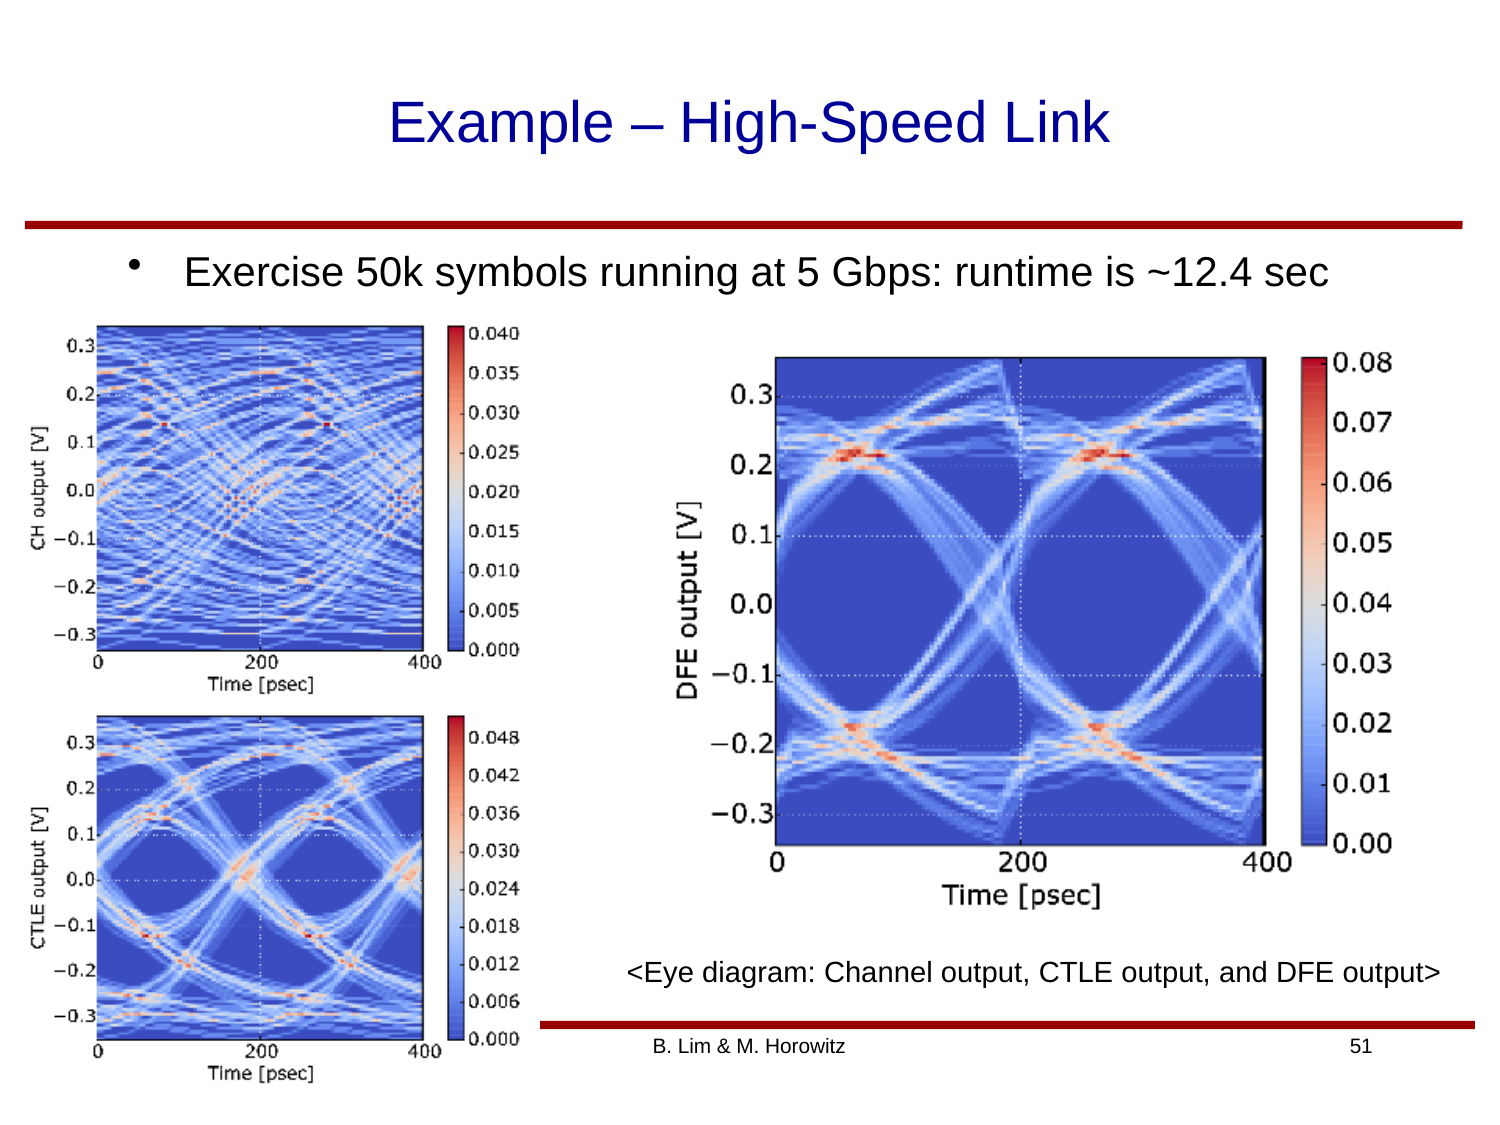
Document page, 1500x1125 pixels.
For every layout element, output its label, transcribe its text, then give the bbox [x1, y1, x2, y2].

picture [0, 307, 541, 1103]
list Exercise 50k symbols running at 5 Gbps: runtime is ~12.4 sec [112, 237, 1388, 1001]
title Example – High-Speed Link [112, 24, 1388, 213]
text_box <Eye diagram: Channel output, CTLE output, and DFE output> [568, 945, 1500, 996]
picture [629, 329, 1441, 938]
